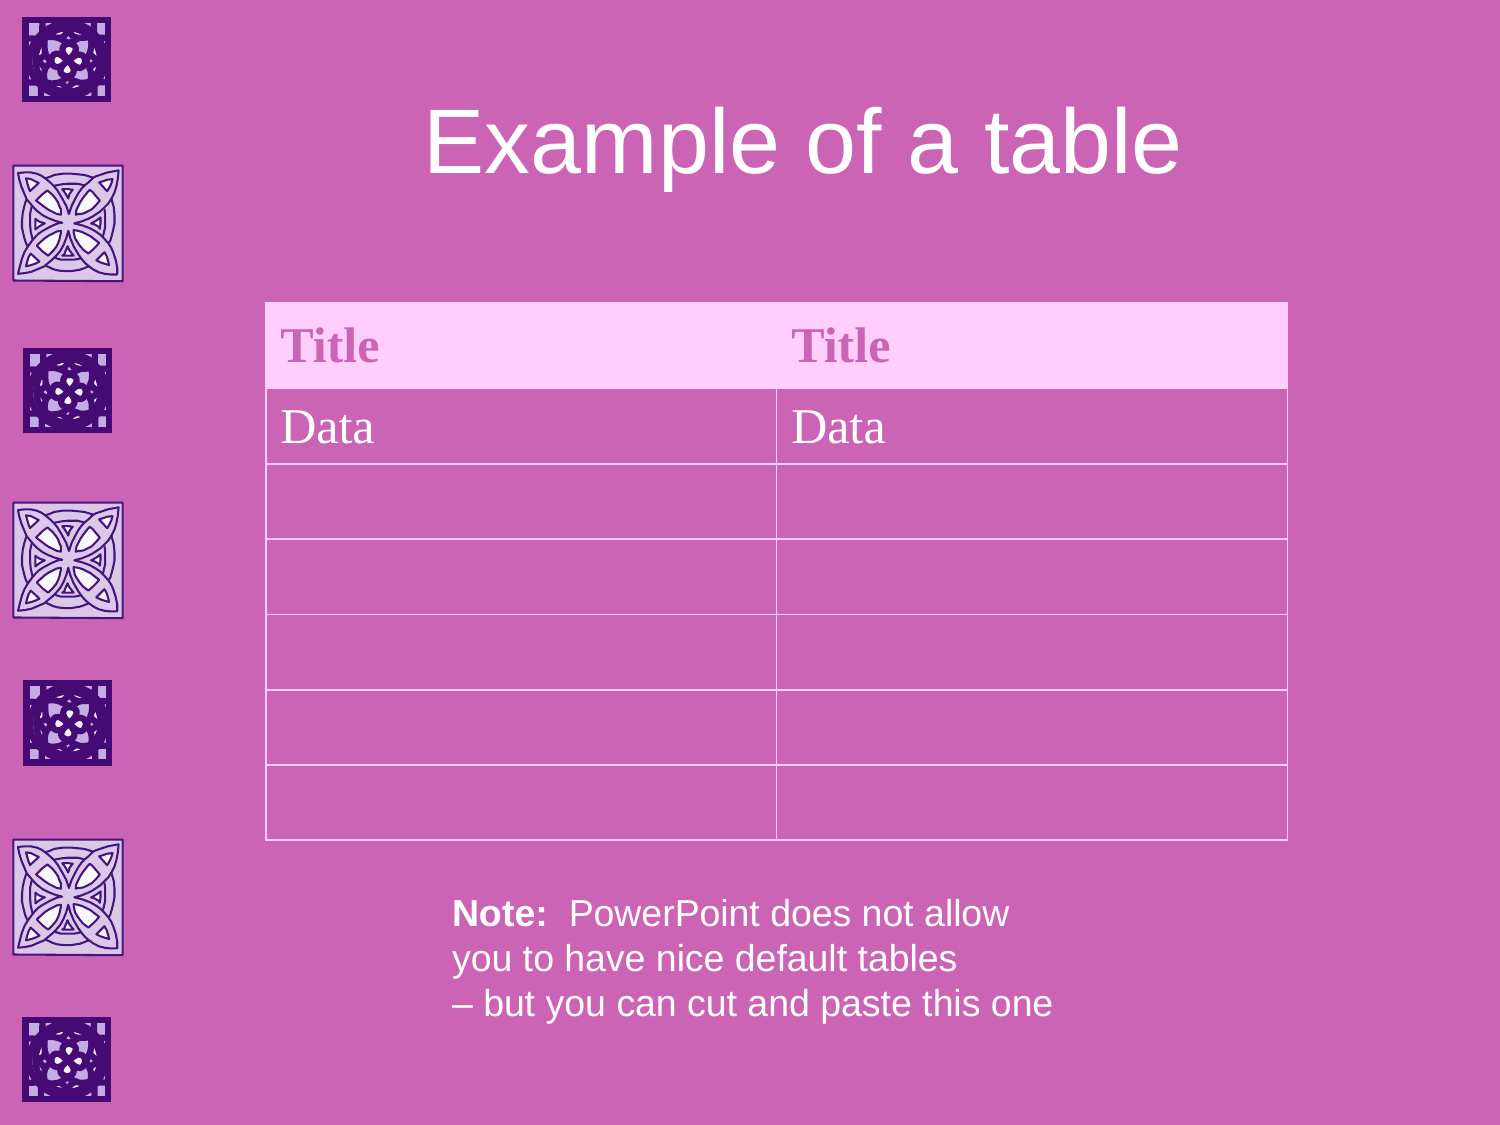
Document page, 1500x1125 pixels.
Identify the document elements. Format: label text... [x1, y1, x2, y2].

table_cell Data [777, 389, 1287, 463]
table_cell [777, 615, 1287, 689]
table_header Title [267, 303, 776, 388]
table_cell [777, 465, 1287, 538]
table_cell [267, 615, 776, 689]
table_cell [777, 766, 1287, 839]
table_header Title [777, 303, 1287, 388]
title Example of a table [171, 42, 1437, 231]
text_box Note: PowerPoint does not allow you to have nice default tables – but you can cut and paste this one [437, 881, 1112, 1032]
table_cell [777, 540, 1287, 614]
table_cell [777, 691, 1287, 764]
table_cell [267, 691, 776, 764]
table_cell [267, 465, 776, 538]
table_cell [267, 540, 776, 614]
table_cell [267, 766, 776, 839]
table_cell Data [267, 389, 776, 463]
